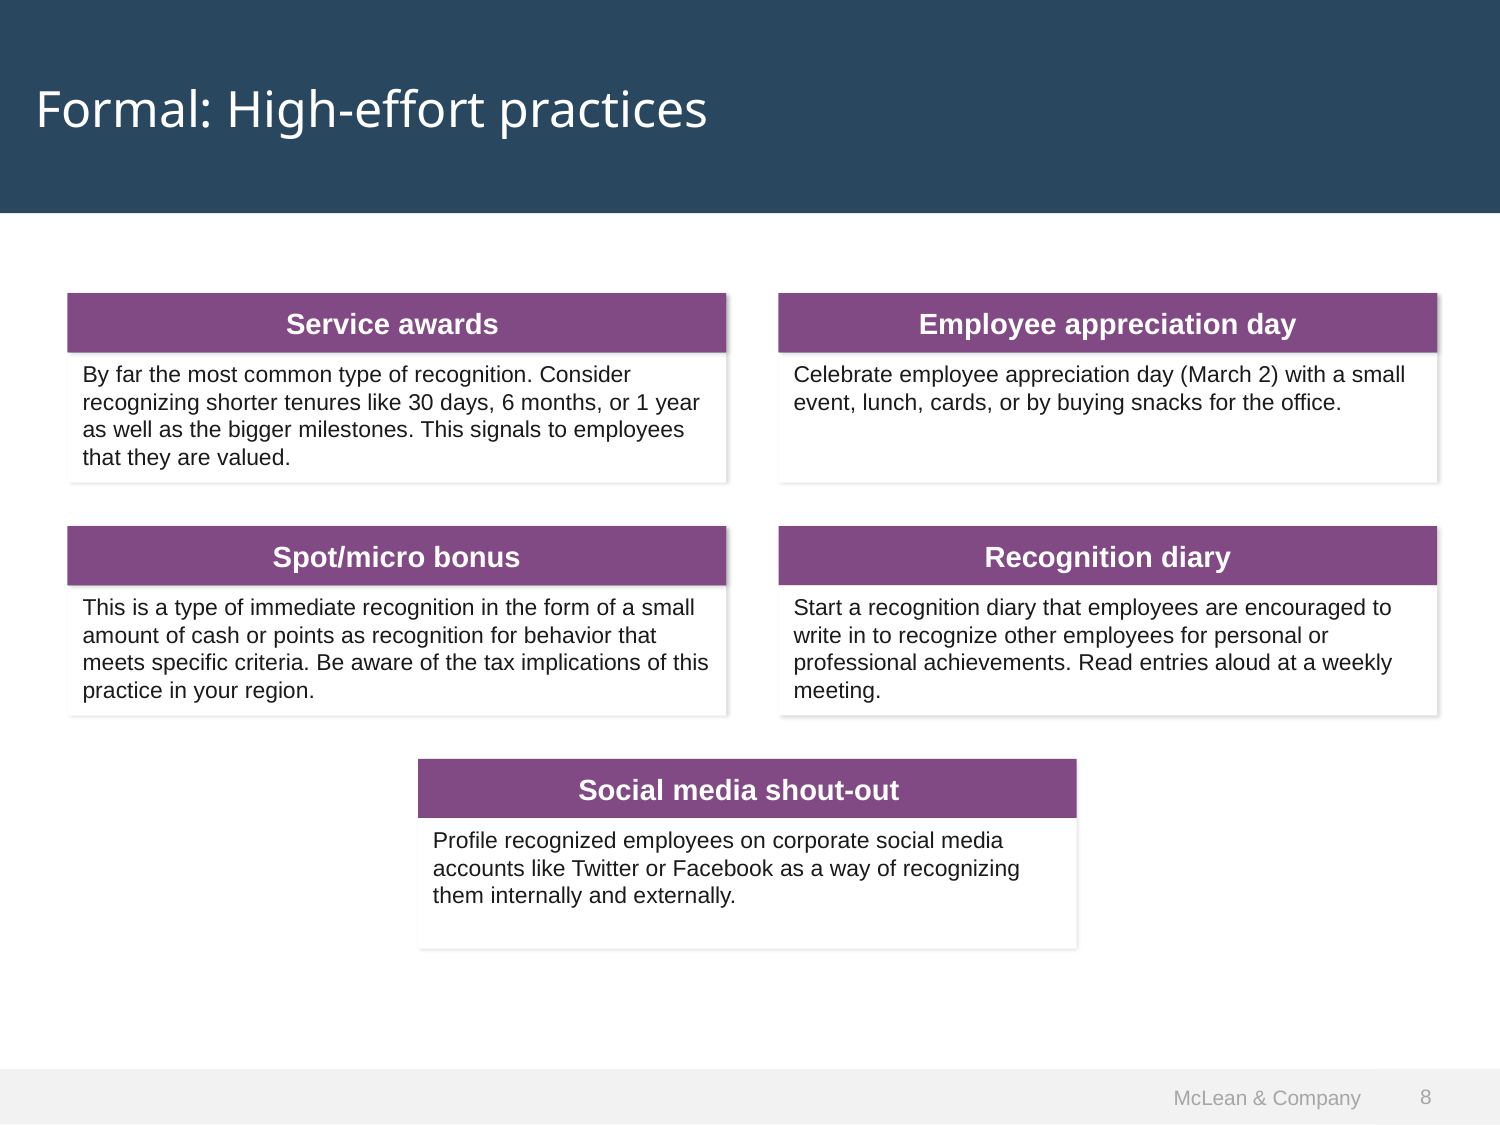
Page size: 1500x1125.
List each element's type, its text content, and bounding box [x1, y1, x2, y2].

text_box Spot/micro bonus [66, 524, 728, 587]
text_box Service awards [66, 291, 728, 355]
text_box Employee appreciation day [777, 291, 1439, 355]
text_box Profile recognized employees on corporate social media accounts like Twitter or Facebook as a way of recognizing them internally and externally. [416, 816, 1079, 951]
text_box Celebrate employee appreciation day (March 2) with a small event, lunch, cards, or by buying snacks for the office. [777, 355, 1439, 485]
text_box This is a type of immediate recognition in the form of a small amount of cash or points as recognition for behavior that meets specific criteria. Be aware of the tax implications of this practice in your region. [66, 587, 728, 718]
text_box Formal: High-effort practices [0, 0, 1500, 214]
text_box Recognition diary [777, 524, 1439, 583]
text_box By far the most common type of recognition. Consider recognizing shorter tenures like 30 days, 6 months, or 1 year as well as the bigger milestones. This signals to employees that they are valued. [66, 355, 728, 485]
text_box Social media shout-out [416, 757, 1079, 816]
text_box Start a recognition diary that employees are encouraged to write in to recognize other employees for personal or professional achievements. Read entries aloud at a weekly meeting. [777, 583, 1439, 718]
